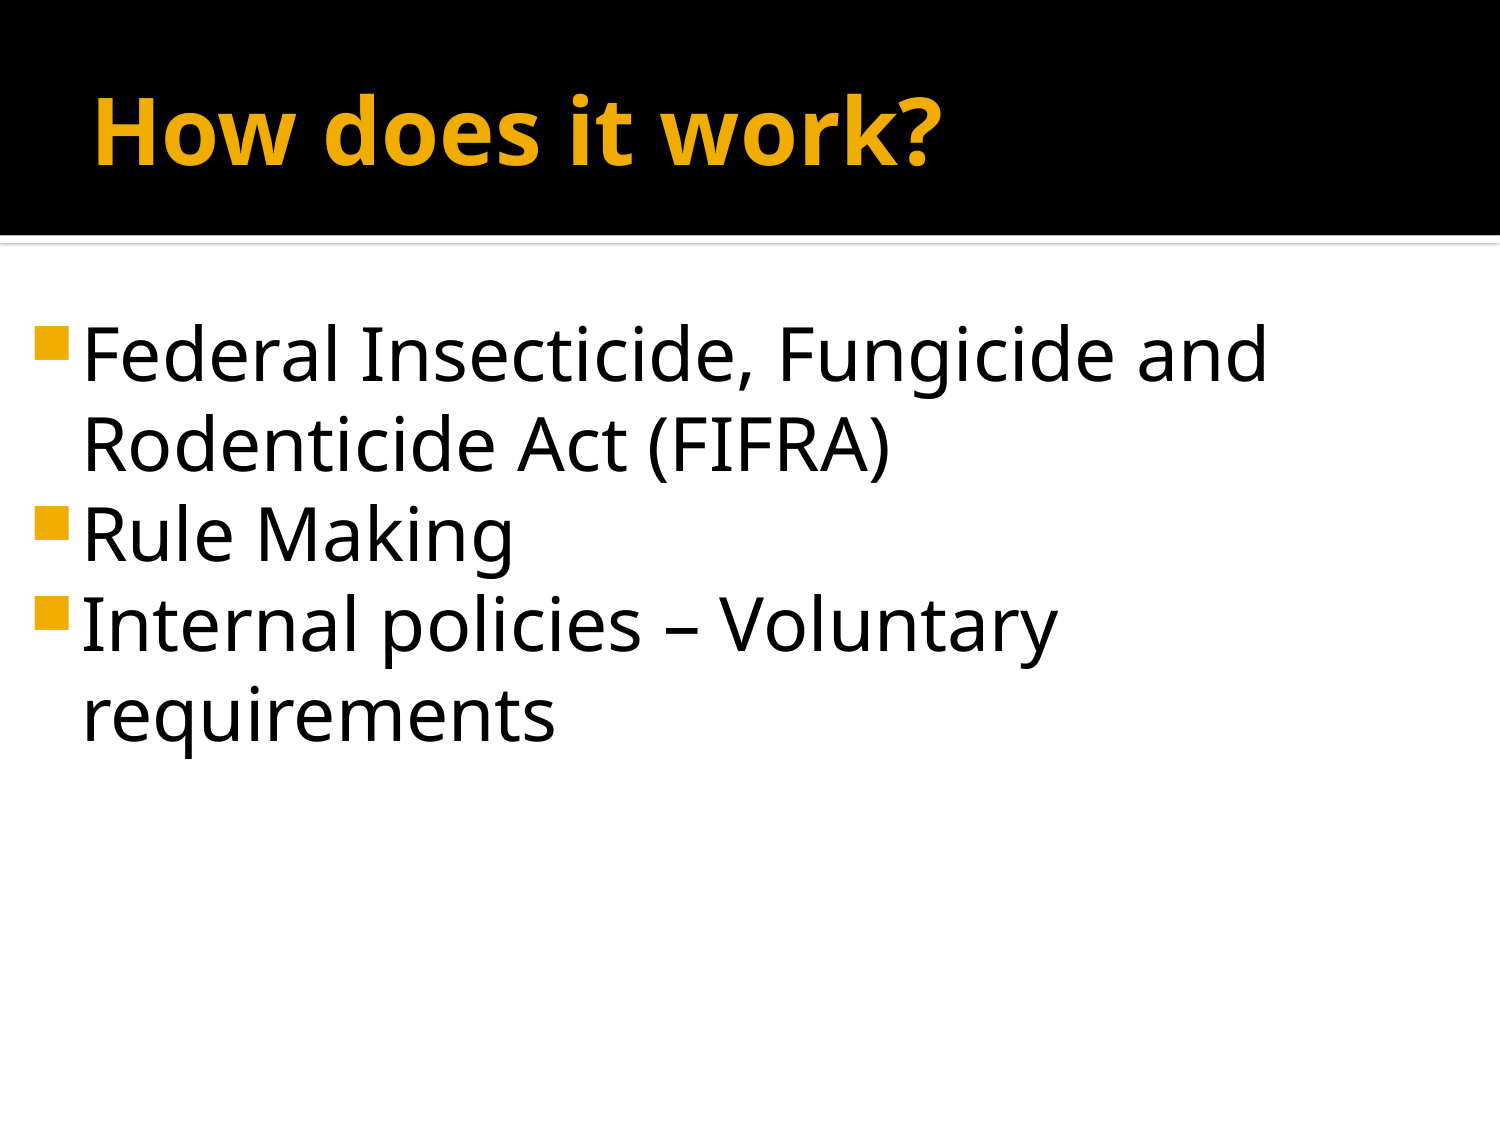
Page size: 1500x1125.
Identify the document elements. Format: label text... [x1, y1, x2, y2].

title How does it work? [75, 25, 1425, 231]
list Federal Insecticide, Fungicide and Rodenticide Act (FIFRA) Rule Making Internal policies – Voluntary requirements [0, 291, 1500, 1050]
